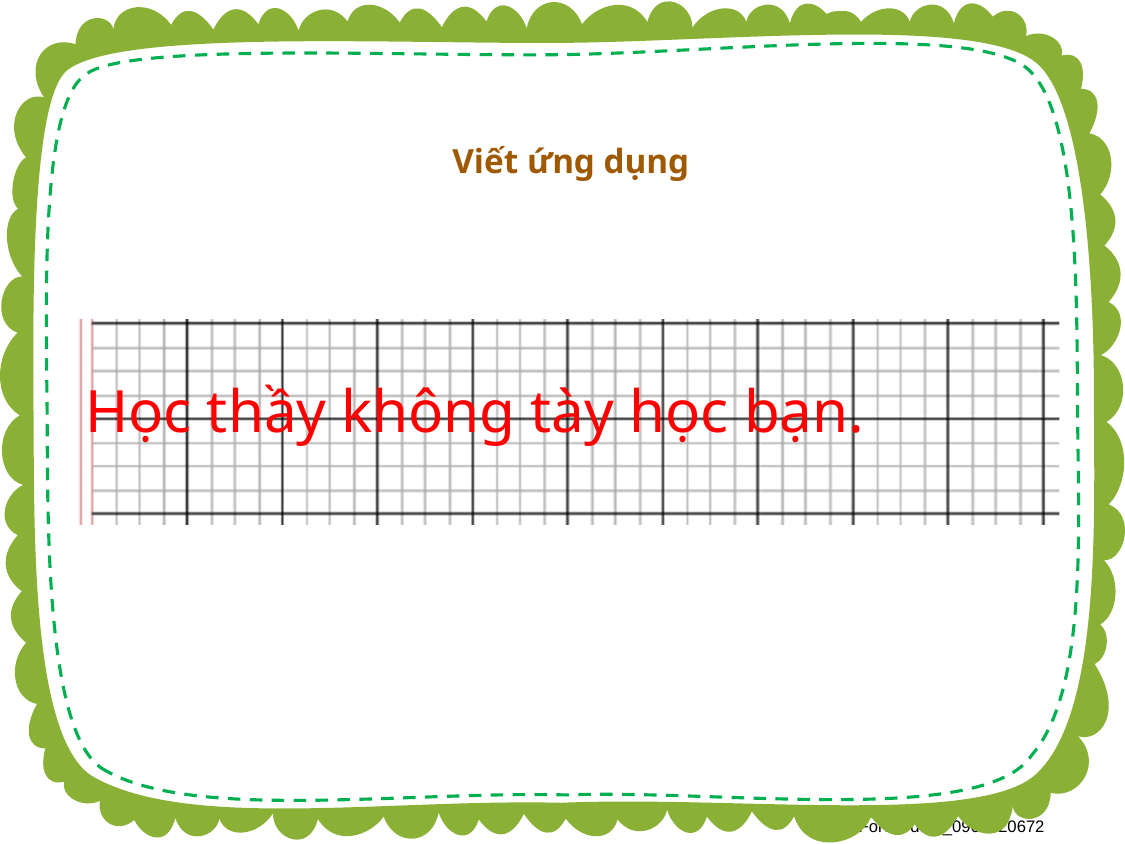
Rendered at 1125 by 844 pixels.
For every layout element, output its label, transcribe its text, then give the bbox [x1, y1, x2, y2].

text_box Viết ứng dụng [130, 112, 1012, 188]
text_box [55, 319, 1070, 525]
